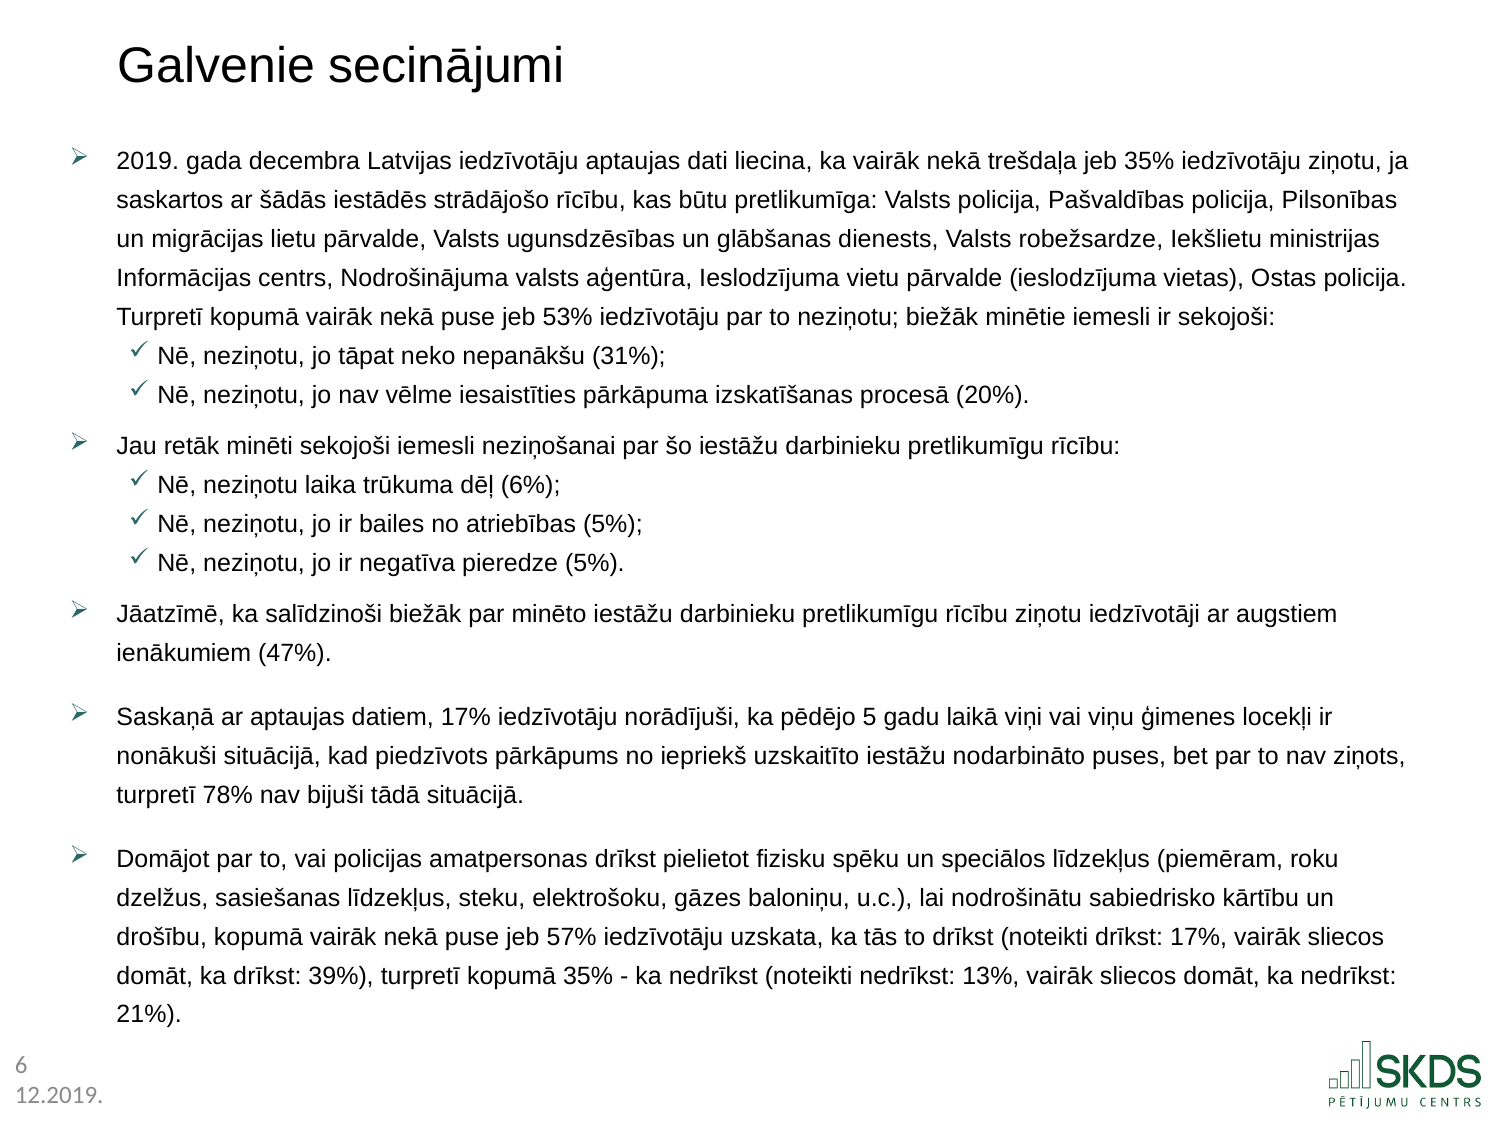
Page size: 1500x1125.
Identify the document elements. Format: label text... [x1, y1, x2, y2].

title Galvenie secinājumi [0, 0, 1500, 133]
picture [1328, 1041, 1485, 1110]
text_box 2019. gada decembra Latvijas iedzīvotāju aptaujas dati liecina, ka vairāk nekā trešdaļa jeb 35% iedzīvotāju ziņotu, ja saskartos ar šādās iestādēs strādājošo rīcību, kas būtu pretlikumīga: Valsts policija, Pašvaldības policija, Pilsonības un migrācijas lietu pārvalde, Valsts ugunsdzēsības un glābšanas dienests, Valsts robežsardze, Iekšlietu ministrijas Informācijas centrs, Nodrošinājuma valsts aģentūra, Ieslodzījuma vietu pārvalde (ieslodzījuma vietas), Ostas policija. Turpretī kopumā vairāk nekā puse jeb 53% iedzīvotāju par to neziņotu; biežāk minētie iemesli ir sekojoši: Nē, neziņotu, jo tāpat neko nepanākšu (31%); Nē, neziņotu, jo nav vēlme iesaistīties pārkāpuma izskatīšanas procesā (20%). Jau retāk minēti sekojoši iemesli neziņošanai par šo iestāžu darbinieku pretlikumīgu rīcību: Nē, neziņotu laika trūkuma dēļ (6%); Nē, neziņotu, jo ir bailes no atriebības (5%); Nē, neziņotu, jo ir negatīva pieredze (5%). Jāatzīmē, ka salīdzinoši biežāk par minēto iestāžu darbinieku pretlikumīgu rīcību ziņotu iedzīvotāji ar augstiem ienākumiem (47%). Saskaņā ar aptaujas datiem, 17% iedzīvotāju norādījuši, ka pēdējo 5 gadu laikā viņi vai viņu ģimenes locekļi ir nonākuši situācijā, kad piedzīvots pārkāpums no iepriekš uzskaitīto iestāžu nodarbināto puses, bet par to nav ziņots, turpretī 78% nav bijuši tādā situācijā. Domājot par to, vai policijas amatpersonas drīkst pielietot fizisku spēku un speciālos līdzekļus (piemēram, roku dzelžus, sasiešanas līdzekļus, steku, elektrošoku, gāzes baloniņu, u.c.), lai nodrošinātu sabiedrisko kārtību un drošību, kopumā vairāk nekā puse jeb 57% iedzīvotāju uzskata, ka tās to drīkst (noteikti drīkst: 17%, vairāk sliecos domāt, ka drīkst: 39%), turpretī kopumā 35% - ka nedrīkst (noteikti nedrīkst: 13%, vairāk sliecos domāt, ka nedrīkst: 21%). [54, 128, 1444, 1036]
